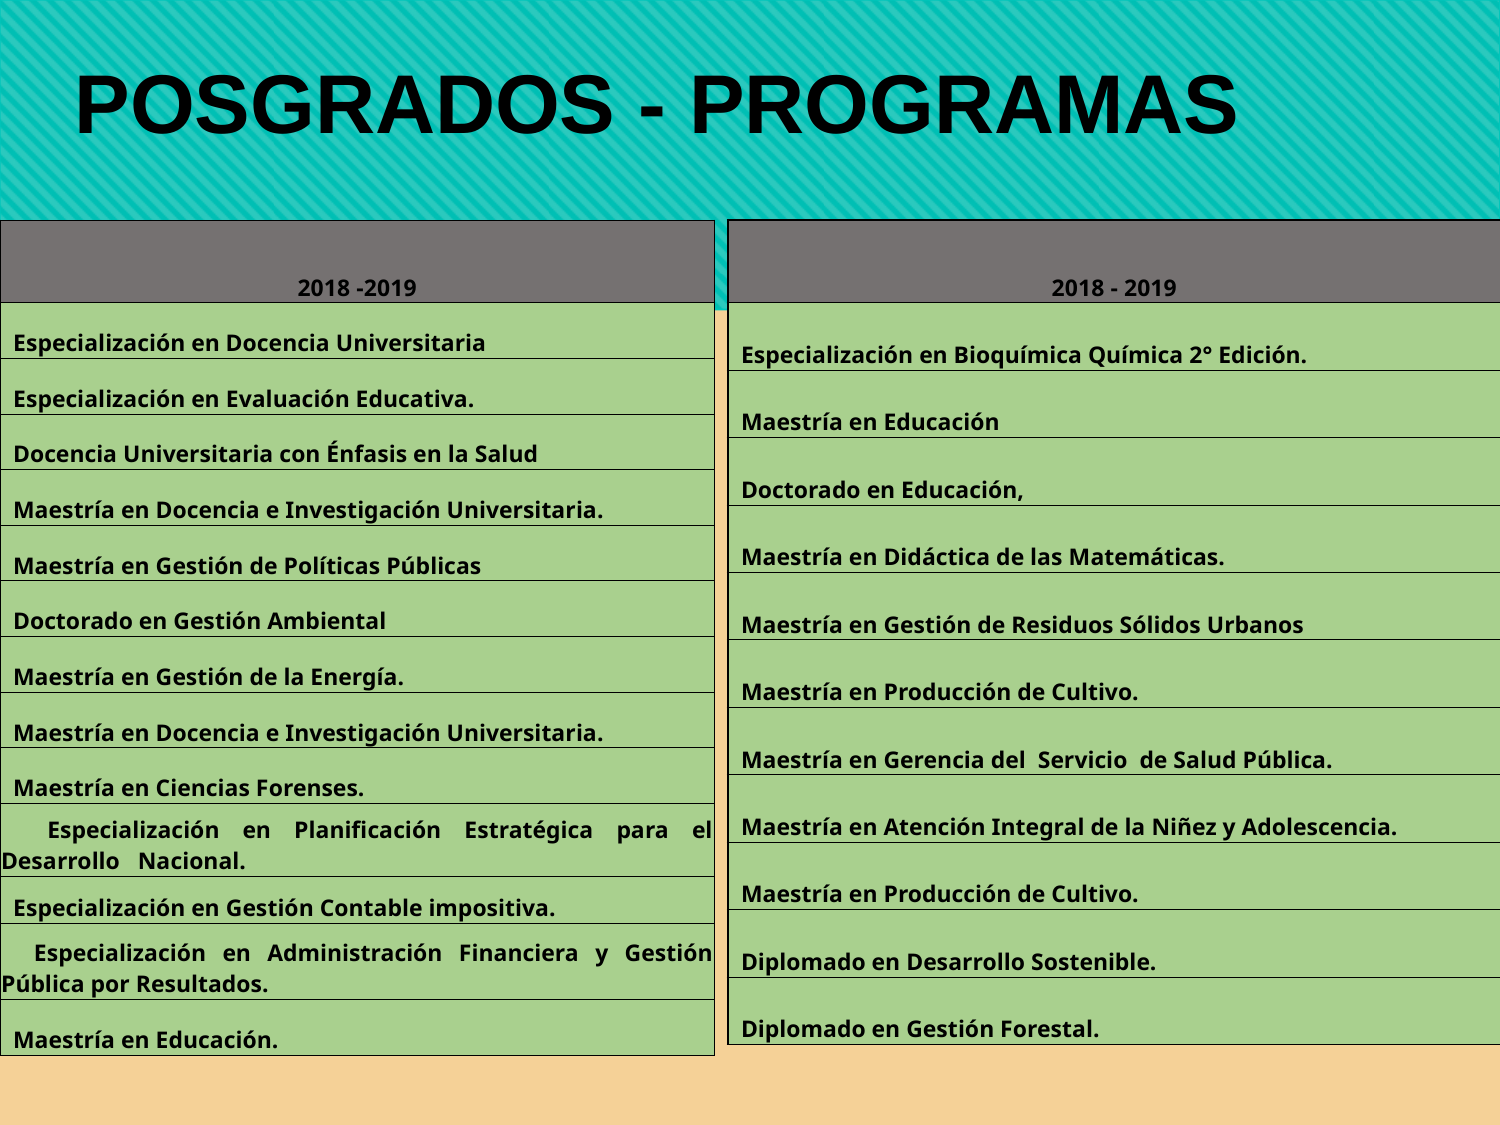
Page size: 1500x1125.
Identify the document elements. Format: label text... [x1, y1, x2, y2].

table_cell Maestría en Educación [729, 371, 1500, 437]
table_cell Especialización en Docencia Universitaria [1, 303, 714, 358]
table_cell Maestría en Gestión de Políticas Públicas [1, 526, 714, 580]
table_cell Maestría en Gerencia del Servicio de Salud Pública. [729, 708, 1500, 774]
text_box Posgrados - programas [59, 42, 1278, 158]
table_cell Especialización en Administración Financiera y Gestión Pública por Resultados. [1, 924, 714, 999]
table_cell Maestría en Docencia e Investigación Universitaria. [1, 470, 714, 525]
table_cell Maestría en Producción de Cultivo. [729, 843, 1500, 909]
table_cell Maestría en Docencia e Investigación Universitaria. [1, 693, 714, 747]
table_cell Maestría en Atención Integral de la Niñez y Adolescencia. [729, 775, 1500, 842]
table_cell Maestría en Gestión de la Energía. [1, 637, 714, 692]
table_cell Maestría en Educación. [1, 1000, 714, 1055]
table_cell Especialización en Gestión Contable impositiva. [1, 877, 714, 923]
table_cell Doctorado en Gestión Ambiental [1, 581, 714, 636]
table_cell Diplomado en Gestión Forestal. [729, 978, 1500, 1044]
table_cell Maestría en Producción de Cultivo. [729, 640, 1500, 707]
table_cell Especialización en Planificación Estratégica para el Desarrollo Nacional. [1, 804, 714, 876]
table_cell Diplomado en Desarrollo Sostenible. [729, 910, 1500, 977]
table_header 2018 -2019 [1, 221, 714, 302]
table_cell Docencia Universitaria con Énfasis en la Salud [1, 415, 714, 469]
table_cell Maestría en Gestión de Residuos Sólidos Urbanos [729, 573, 1500, 639]
table_header 2018 - 2019 [729, 221, 1500, 302]
table_cell Doctorado en Educación, [729, 438, 1500, 505]
table_cell Especialización en Evaluación Educativa. [1, 359, 714, 414]
table_cell Maestría en Didáctica de las Matemáticas. [729, 506, 1500, 572]
table_cell Especialización en Bioquímica Química 2° Edición. [729, 303, 1500, 370]
table_cell Maestría en Ciencias Forenses. [1, 748, 714, 803]
